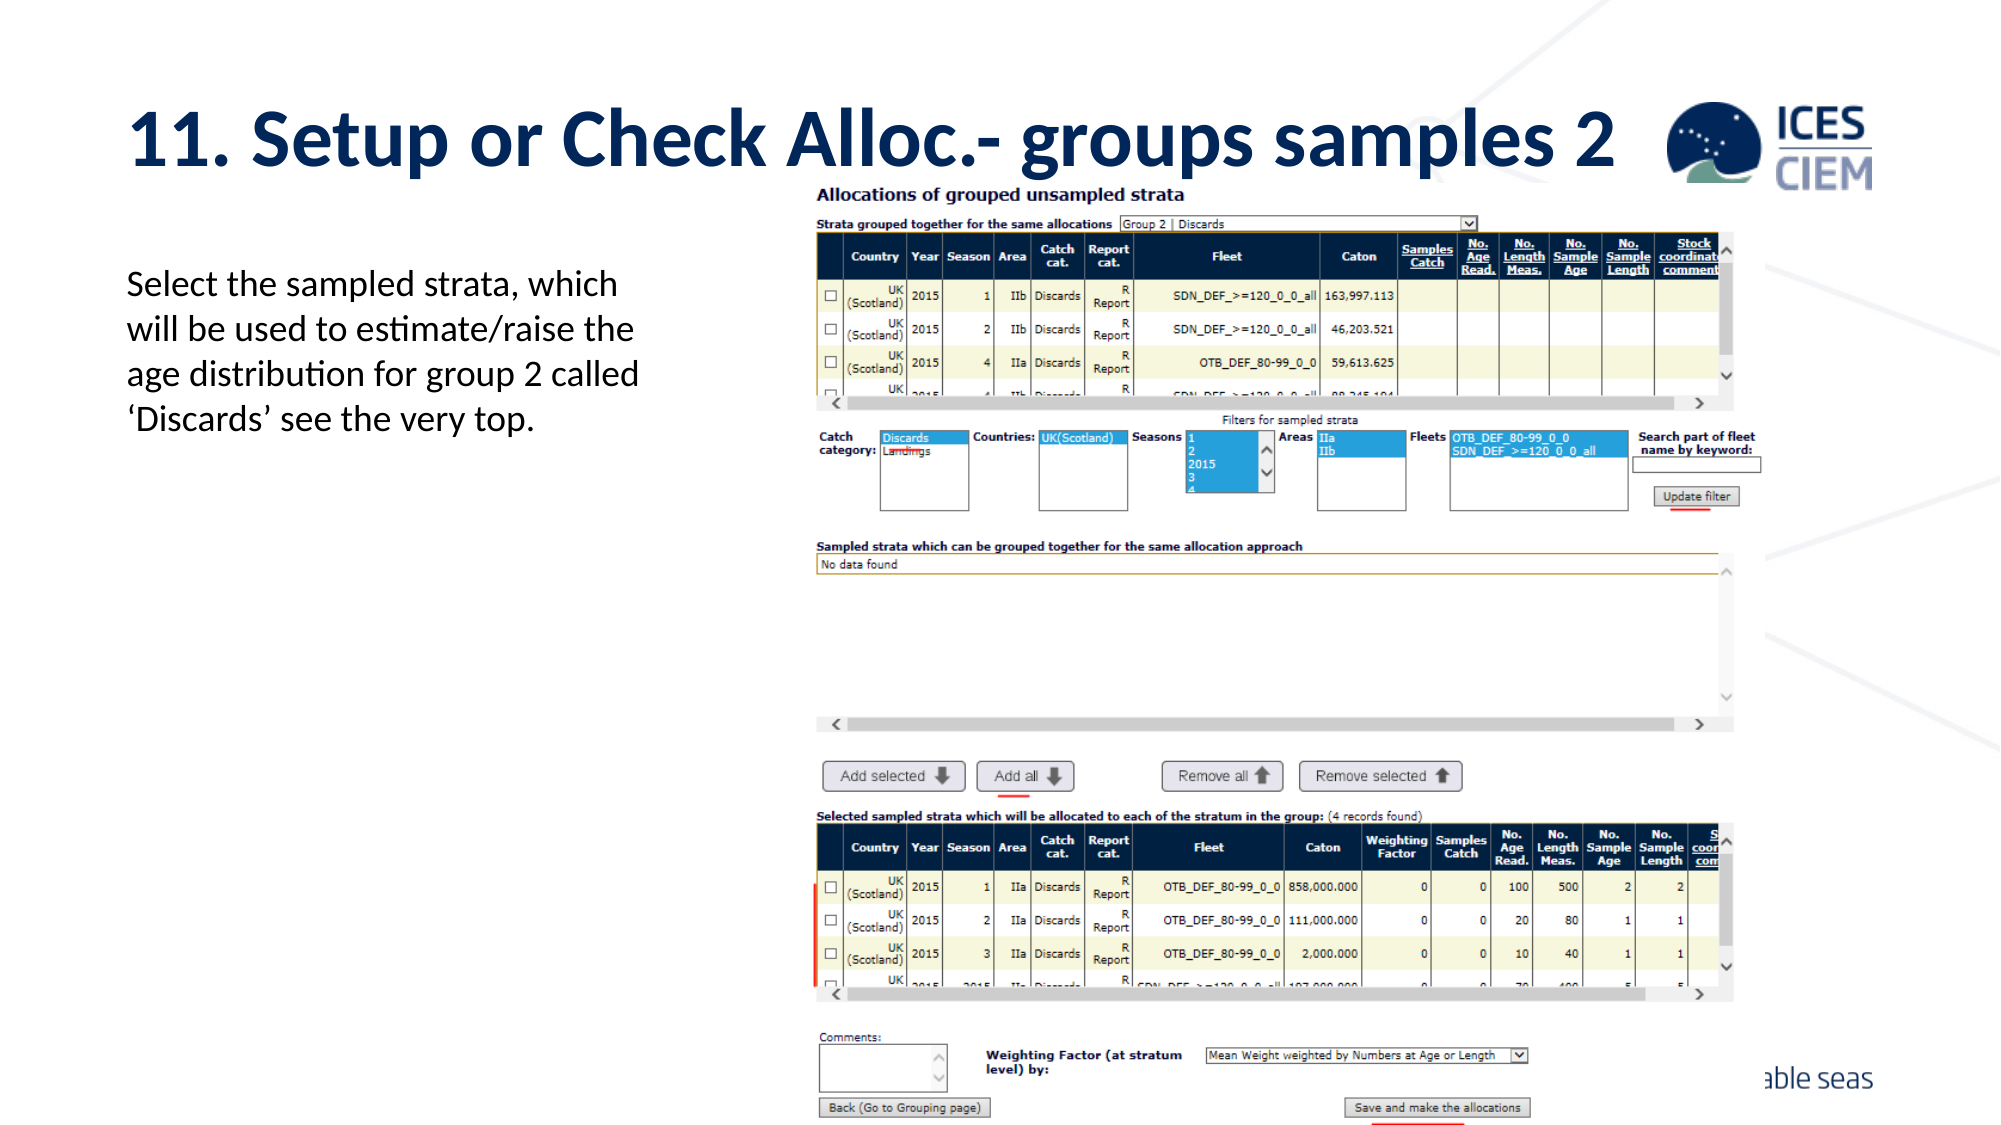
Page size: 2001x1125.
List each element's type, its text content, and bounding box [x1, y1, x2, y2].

picture [0, 0, 2001, 1125]
list Select the sampled strata, which will be used to estimate/raise the age distribution for group 2 called ‘Discards’ see the very top. [111, 251, 680, 1010]
title 11. Setup or Check Alloc.- groups samples 2 [111, 52, 1645, 227]
